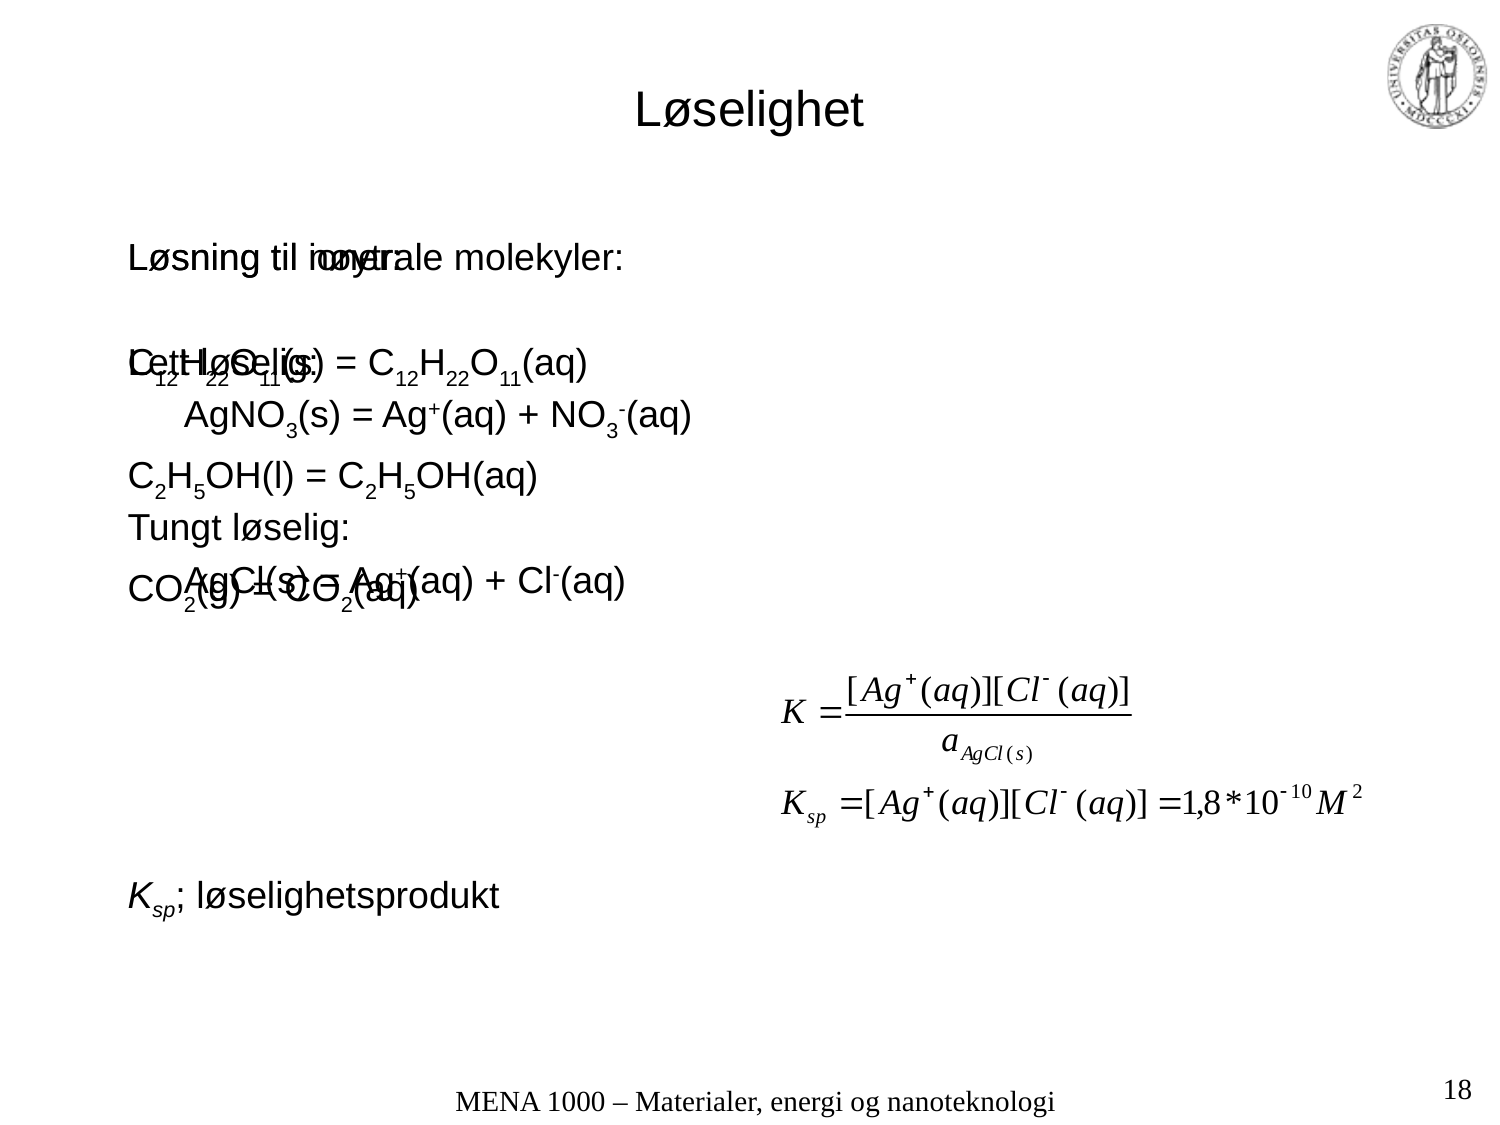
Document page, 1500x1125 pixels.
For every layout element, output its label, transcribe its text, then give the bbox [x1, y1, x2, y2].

title Løselighet [112, 12, 1388, 201]
picture [1388, 24, 1500, 129]
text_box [774, 662, 1370, 835]
footer MENA 1000 – Materialer, energi og nanoteknologi [430, 1074, 1081, 1125]
list Løsning til ioner: Lett løselig: AgNO3(s) = Ag+(aq) + NO3-(aq) Tungt løselig: AgCl(s) = Ag+(aq) + Cl-(aq) Ksp; løselighetsprodukt [112, 224, 1388, 1001]
slide_number 18 [1349, 1062, 1488, 1113]
